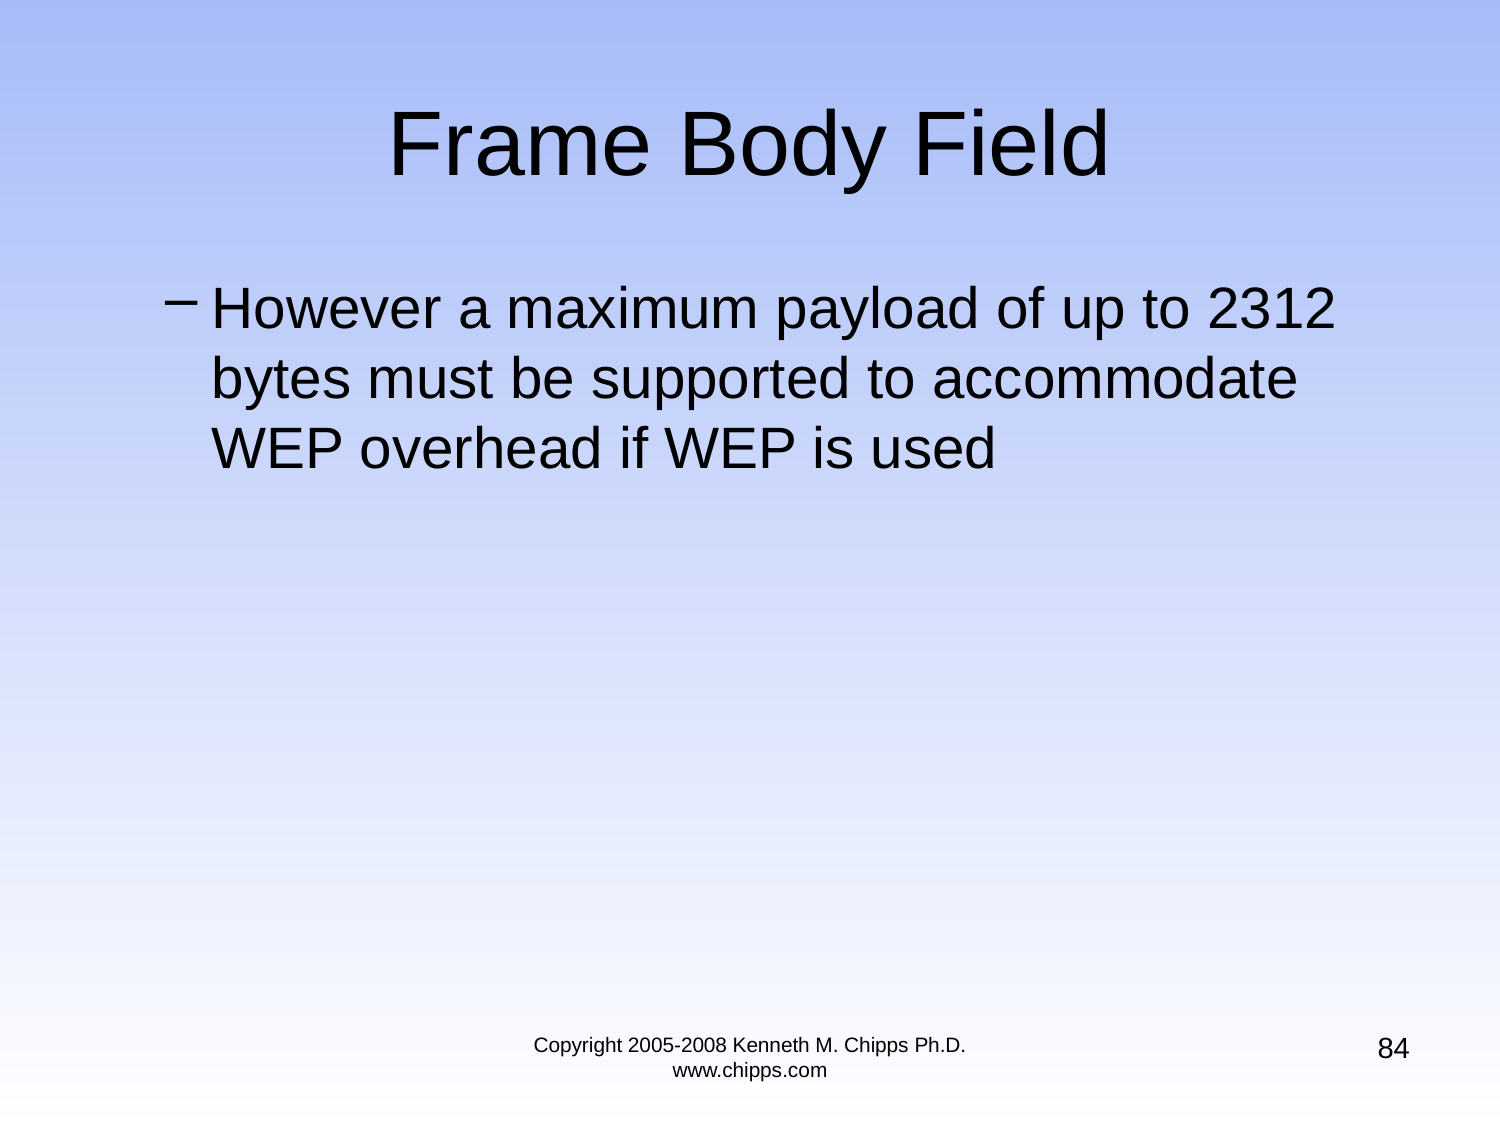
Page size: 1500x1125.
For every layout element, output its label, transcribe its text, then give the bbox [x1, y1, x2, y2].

title Frame Body Field [75, 45, 1425, 233]
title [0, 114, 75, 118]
list However a maximum payload of up to 2312 bytes must be supported to accommodate WEP overhead if WEP is used [75, 262, 1425, 1005]
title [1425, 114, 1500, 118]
footer Copyright 2005-2008 Kenneth M. Chipps Ph.D. www.chipps.com [449, 1024, 1051, 1103]
slide_number 84 [1074, 1021, 1426, 1101]
